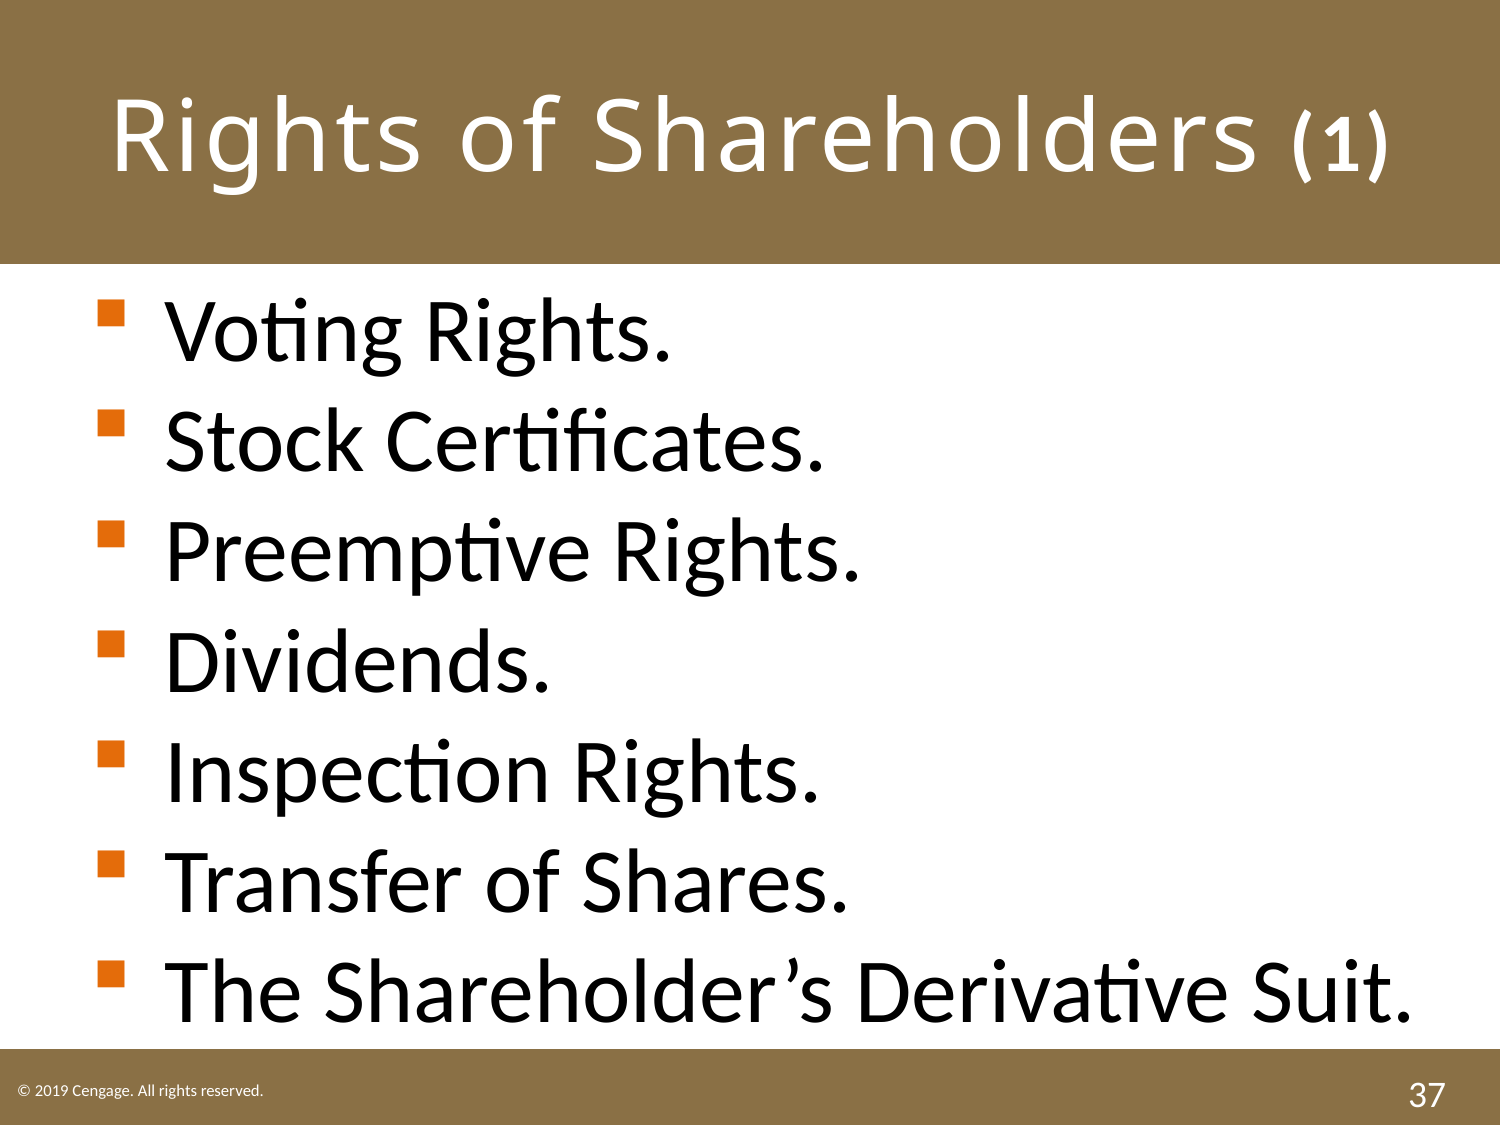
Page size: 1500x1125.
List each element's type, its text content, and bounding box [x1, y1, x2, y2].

list Voting Rights. Stock Certificates. Preemptive Rights. Dividends. Inspection Rights. Transfer of Shares. The Shareholder’s Derivative Suit. [75, 262, 1500, 1100]
title Rights of Shareholders (1) [0, 0, 1500, 264]
